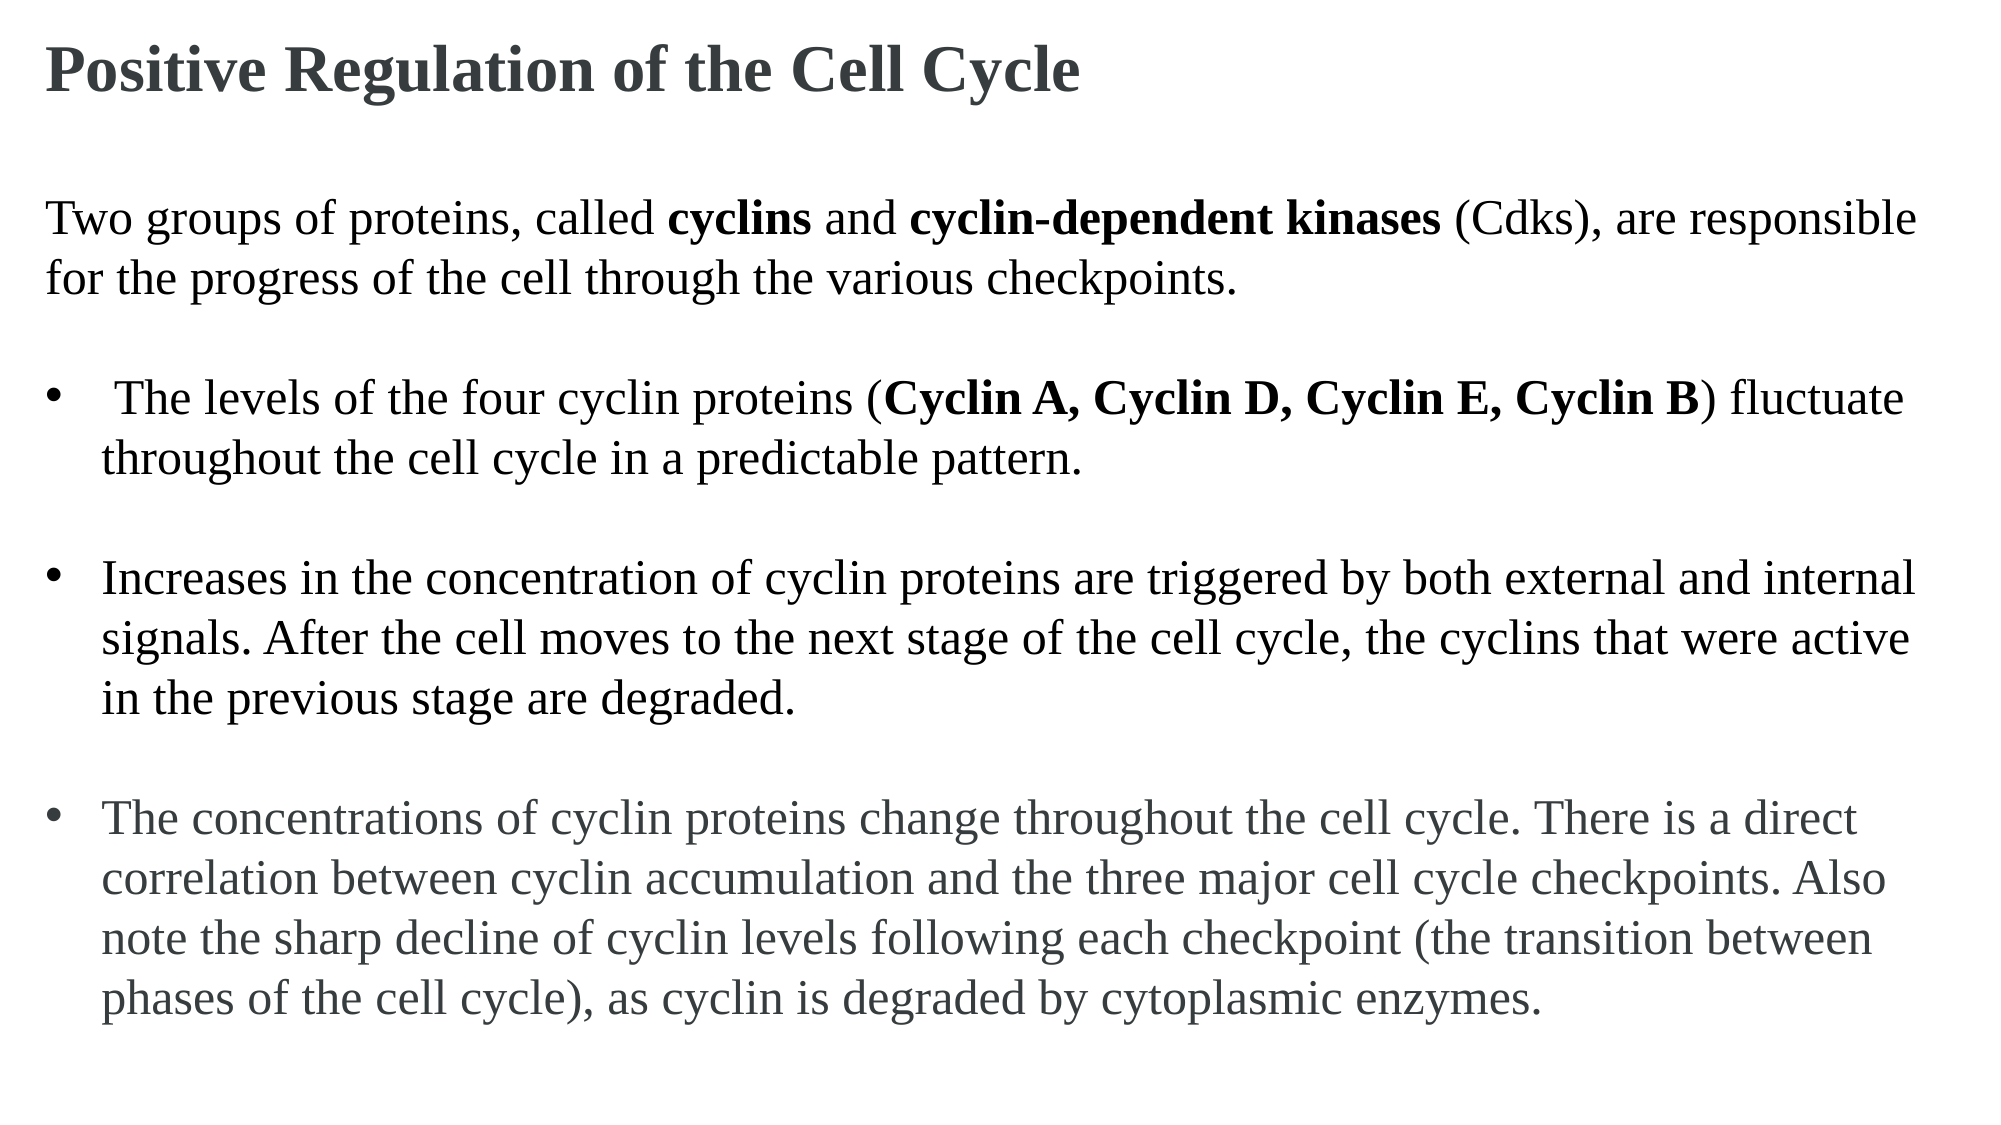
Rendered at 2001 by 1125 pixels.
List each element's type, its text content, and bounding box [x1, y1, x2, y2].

text_box Positive Regulation of the Cell Cycle Two groups of proteins, called cyclins and cyclin-dependent kinases (Cdks), are responsible for the progress of the cell through the various checkpoints. The levels of the four cyclin proteins (Cyclin A, Cyclin D, Cyclin E, Cyclin B) fluctuate throughout the cell cycle in a predictable pattern. Increases in the concentration of cyclin proteins are triggered by both external and internal signals. After the cell moves to the next stage of the cell cycle, the cyclins that were active in the previous stage are degraded. The concentrations of cyclin proteins change throughout the cell cycle. There is a direct correlation between cyclin accumulation and the three major cell cycle checkpoints. Also note the sharp decline of cyclin levels following each checkpoint (the transition between phases of the cell cycle), as cyclin is degraded by cytoplasmic enzymes. [30, 17, 1970, 1125]
